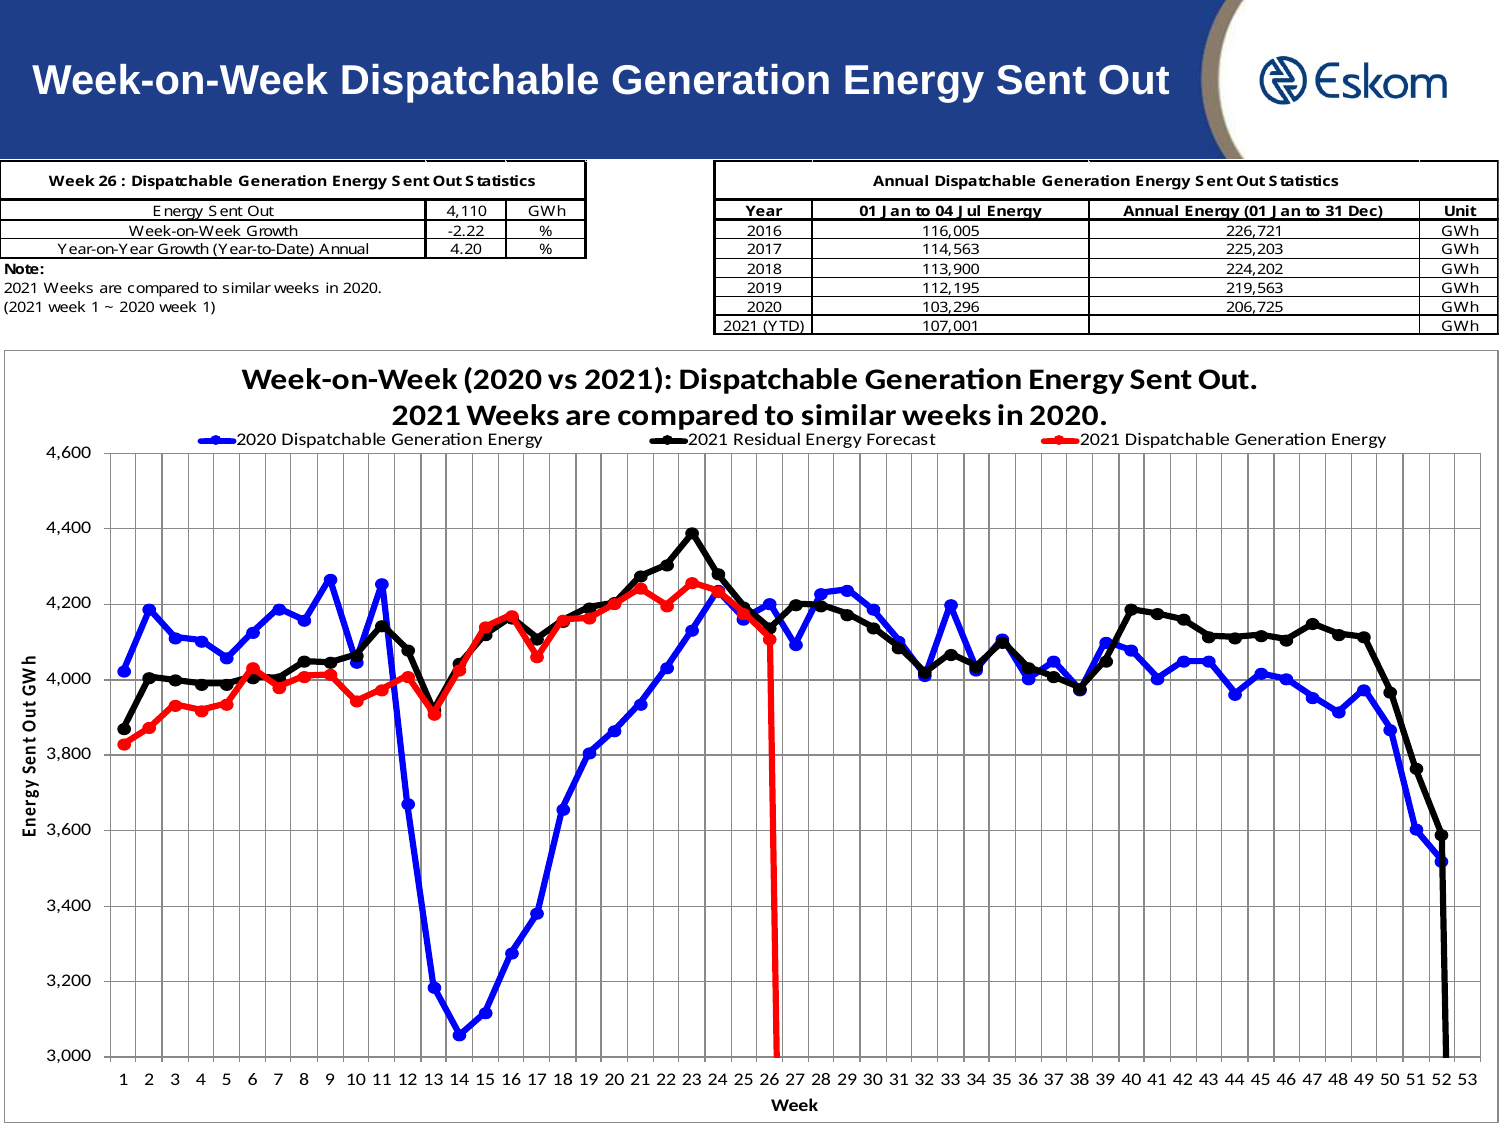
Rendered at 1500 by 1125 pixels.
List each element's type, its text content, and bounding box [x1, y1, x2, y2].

text_box Week-on-Week Dispatchable Generation Energy Sent Out [17, 27, 1206, 137]
picture [0, 160, 1500, 1125]
picture [1257, 55, 1450, 105]
picture [0, 0, 1246, 159]
